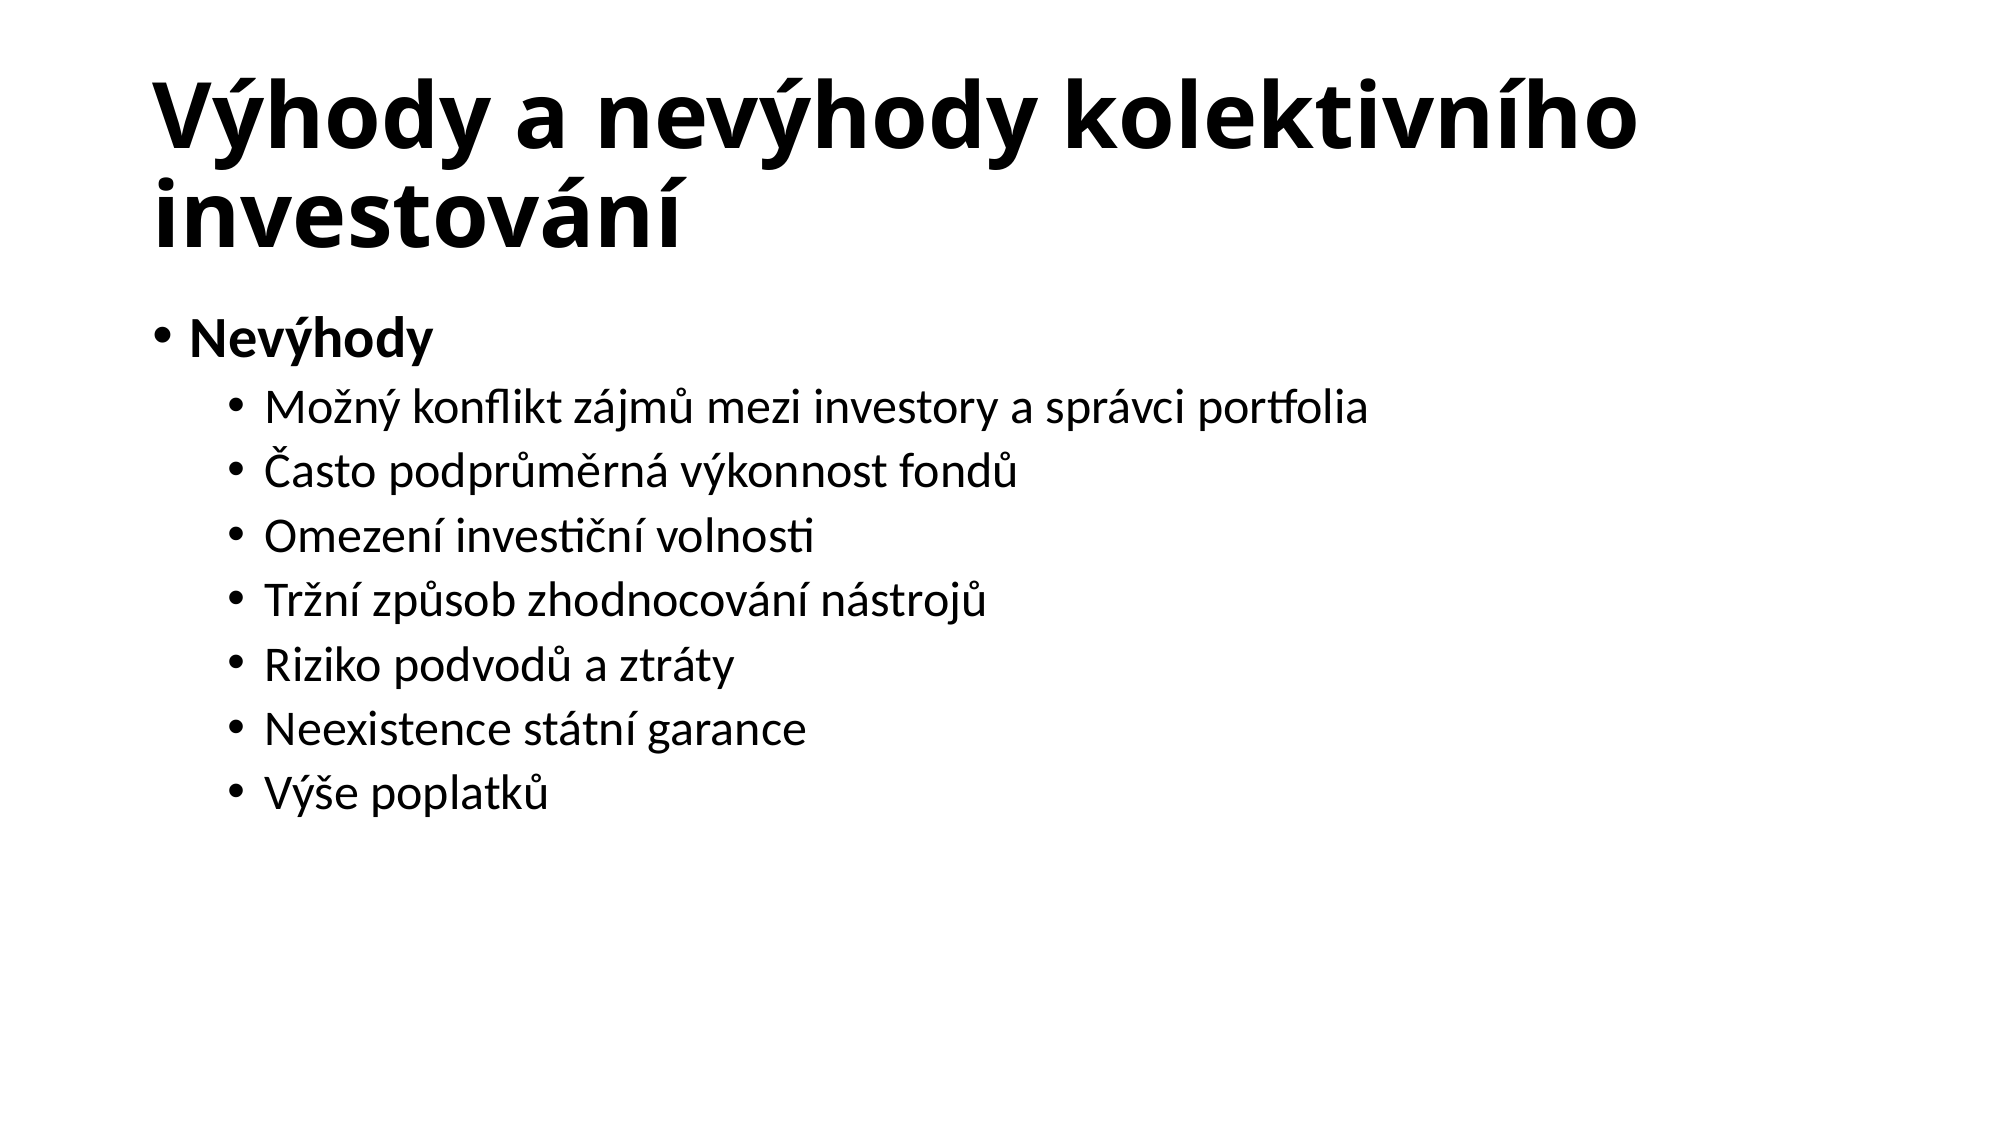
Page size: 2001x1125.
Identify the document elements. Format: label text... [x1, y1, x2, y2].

title Výhody a nevýhody kolektivního investování [137, 59, 1863, 278]
list Nevýhody Možný konflikt zájmů mezi investory a správci portfolia Často podprůměrná výkonnost fondů Omezení investiční volnosti Tržní způsob zhodnocování nástrojů Riziko podvodů a ztráty Neexistence státní garance Výše poplatků [137, 299, 1863, 1014]
